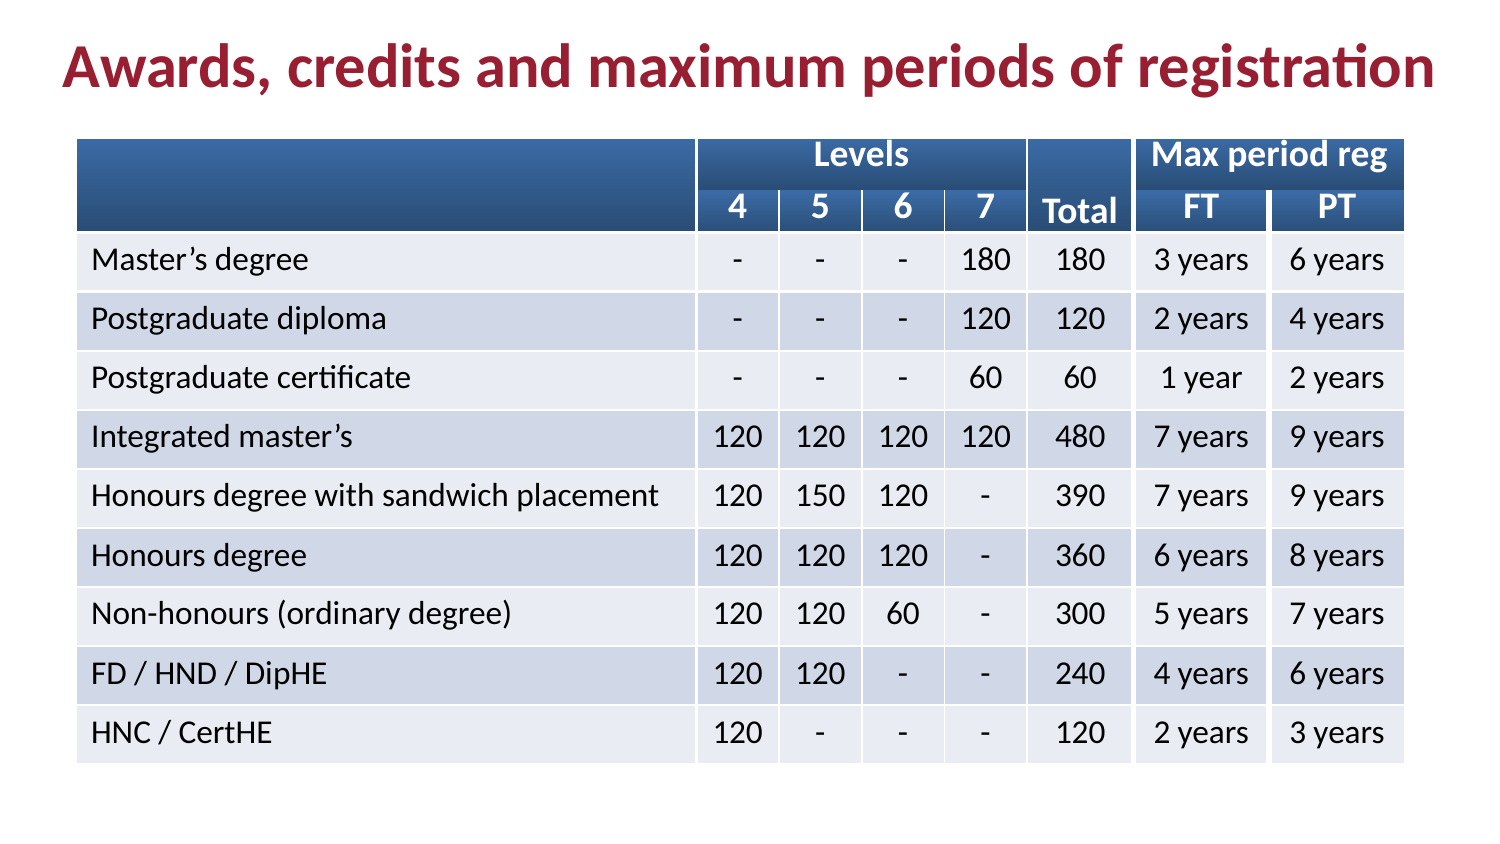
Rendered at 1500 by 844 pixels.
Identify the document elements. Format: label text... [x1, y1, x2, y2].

table_cell 120 [698, 647, 778, 704]
table_cell - [945, 706, 1026, 763]
table_cell FD / HND / DipHE [77, 647, 695, 704]
table_cell 120 [698, 529, 778, 586]
table_cell - [863, 352, 944, 409]
table_cell 120 [698, 588, 778, 645]
table_cell - [780, 352, 861, 409]
table_cell 3 years [1136, 234, 1266, 290]
table_header [77, 139, 695, 231]
table_cell - [698, 293, 778, 350]
table_cell - [863, 647, 944, 704]
table_cell 5 [780, 190, 861, 231]
table_cell 7 [945, 190, 1026, 231]
table_cell Postgraduate diploma [77, 293, 695, 350]
table_cell 120 [780, 411, 861, 468]
table_cell 120 [1028, 293, 1131, 350]
table_cell 120 [863, 470, 944, 527]
table_header Max period reg [1136, 139, 1404, 190]
table_cell - [698, 234, 778, 290]
table_cell 480 [1028, 411, 1131, 468]
table_header Levels [698, 139, 1026, 190]
table_cell 7 years [1136, 470, 1266, 527]
table_cell Honours degree with sandwich placement [77, 470, 695, 527]
table_cell 3 years [1272, 706, 1404, 763]
table_cell 120 [863, 411, 944, 468]
table_cell 60 [863, 588, 944, 645]
title Awards, credits and maximum periods of registration [17, 3, 1483, 122]
table_header Total [1028, 139, 1131, 231]
table_cell - [945, 470, 1026, 527]
table_cell 240 [1028, 647, 1131, 704]
table_cell 390 [1028, 470, 1131, 527]
table_cell 2 years [1136, 293, 1266, 350]
table_cell 120 [780, 647, 861, 704]
table_cell FT [1136, 190, 1266, 231]
table_cell 120 [698, 411, 778, 468]
table_cell HNC / CertHE [77, 706, 695, 763]
table_cell 6 years [1272, 234, 1404, 290]
table_cell 120 [780, 529, 861, 586]
table_cell 6 years [1136, 529, 1266, 586]
table_cell 4 [698, 190, 778, 231]
table_cell 60 [945, 352, 1026, 409]
table_cell 120 [945, 293, 1026, 350]
table_cell Non-honours (ordinary degree) [77, 588, 695, 645]
table_cell - [945, 529, 1026, 586]
table_cell 120 [698, 470, 778, 527]
table_cell 360 [1028, 529, 1131, 586]
table_cell 4 years [1136, 647, 1266, 704]
table_cell 300 [1028, 588, 1131, 645]
table_cell Postgraduate certificate [77, 352, 695, 409]
table_cell Master’s degree [77, 234, 695, 290]
table_cell - [945, 588, 1026, 645]
table_cell 120 [1028, 706, 1131, 763]
table_cell 9 years [1272, 411, 1404, 468]
table_cell - [945, 647, 1026, 704]
table_cell 120 [698, 706, 778, 763]
table_cell 180 [945, 234, 1026, 290]
table_cell - [863, 293, 944, 350]
table_cell 7 years [1272, 588, 1404, 645]
table_cell 120 [863, 529, 944, 586]
table_cell 2 years [1272, 352, 1404, 409]
table_cell 1 year [1136, 352, 1266, 409]
table_cell - [780, 706, 861, 763]
table_cell - [698, 352, 778, 409]
table_cell PT [1272, 190, 1404, 231]
table_cell 4 years [1272, 293, 1404, 350]
table_cell 5 years [1136, 588, 1266, 645]
table_cell 6 [863, 190, 944, 231]
table_cell 7 years [1136, 411, 1266, 468]
table_cell 8 years [1272, 529, 1404, 586]
table_cell 6 years [1272, 647, 1404, 704]
table_cell - [780, 293, 861, 350]
table_cell 9 years [1272, 470, 1404, 527]
table_cell Integrated master’s [77, 411, 695, 468]
table_cell - [863, 234, 944, 290]
table_cell 60 [1028, 352, 1131, 409]
table_cell Honours degree [77, 529, 695, 586]
table_cell 120 [945, 411, 1026, 468]
table_cell 150 [780, 470, 861, 527]
table_cell 180 [1028, 234, 1131, 290]
table_cell 120 [780, 588, 861, 645]
table_cell - [863, 706, 944, 763]
table_cell - [780, 234, 861, 290]
table_cell 2 years [1136, 706, 1266, 763]
